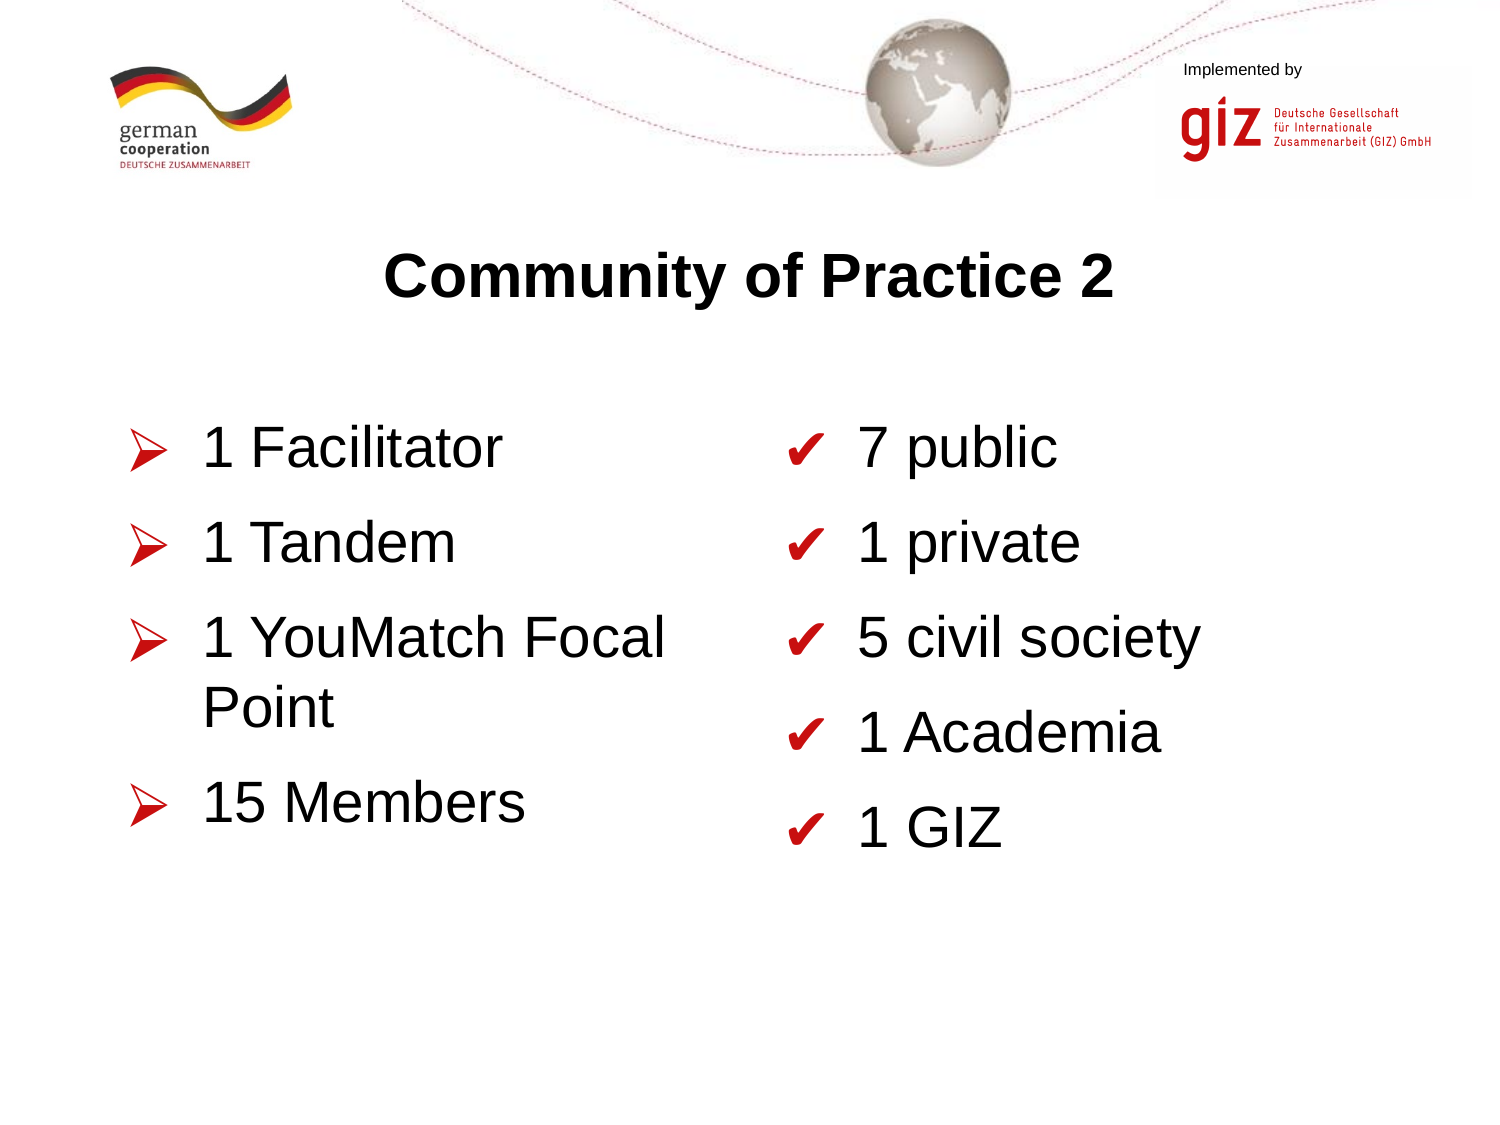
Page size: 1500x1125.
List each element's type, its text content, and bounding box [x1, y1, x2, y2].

list 1 Facilitator 1 Tandem 1 YouMatch Focal Point 15 Members [112, 401, 733, 1028]
title Community of Practice 2 [112, 221, 1388, 323]
picture [402, 0, 1500, 199]
list 7 public 1 private 5 civil society 1 Academia 1 GIZ [767, 401, 1388, 1028]
picture [69, 51, 336, 220]
